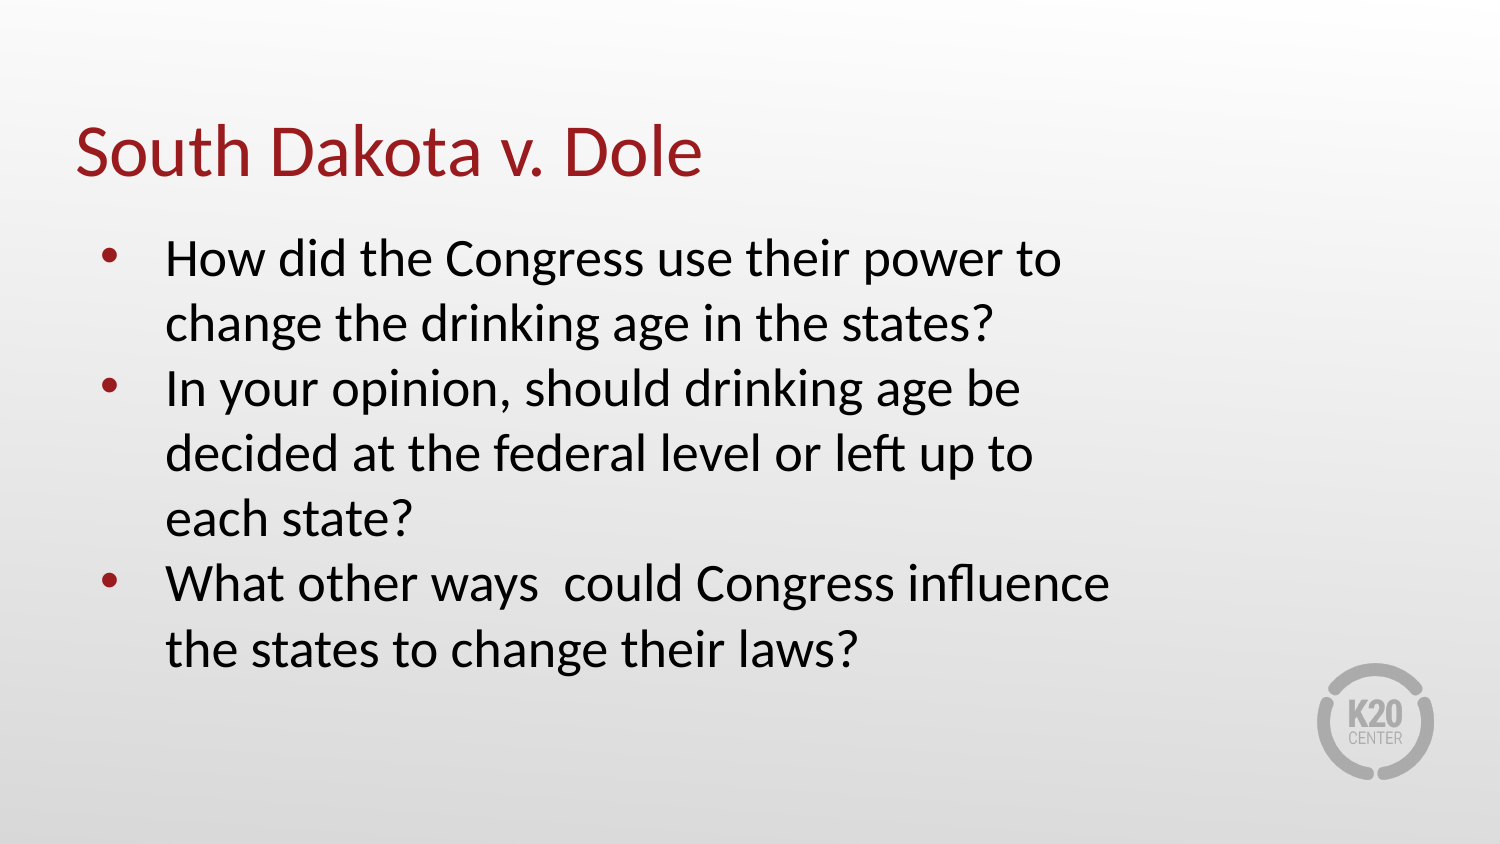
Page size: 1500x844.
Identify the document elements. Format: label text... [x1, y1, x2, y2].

list How did the Congress use their power to change the drinking age in the states? In your opinion, should drinking age be decided at the federal level or left up to each state? What other ways could Congress influence the states to change their laws? [75, 214, 1134, 779]
title South Dakota v. Dole [75, 50, 1425, 191]
picture [1300, 646, 1451, 797]
